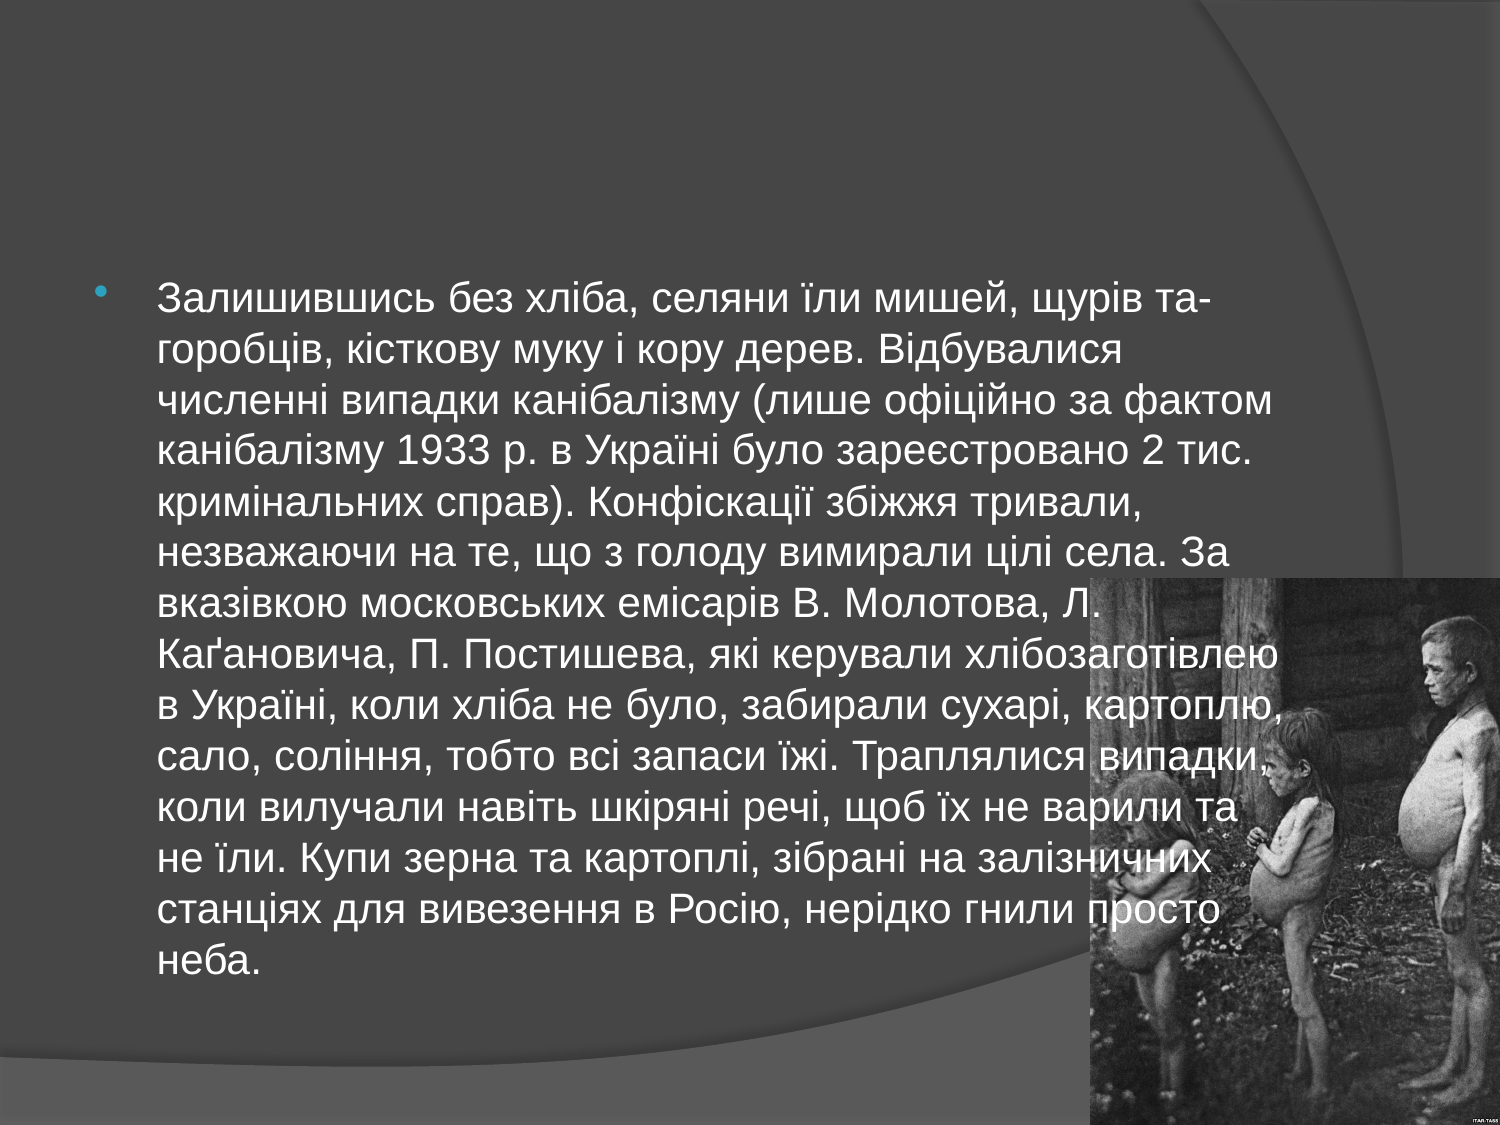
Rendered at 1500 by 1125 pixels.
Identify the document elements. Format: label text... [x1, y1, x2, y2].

list Залишившись без хліба, селяни їли мишей, щурів та-горобців, кісткову муку і кору дерев. Відбувалися численні випадки канібалізму (лише офіційно за фактом канібалізму 1933 р. в Україні було зареєстровано 2 тис. кримінальних справ). Конфіскації збіжжя тривали, незважаючи на те, що з голоду вимирали цілі села. За вказівкою московських емісарів В. Молотова, Л. Каґановича, П. Постишева, які керували хлібозаготівлею в Україні, коли хліба не було, забирали сухарі, картоплю, сало, соління, тобто всі запаси їжі. Траплялися випадки, коли вилучали навіть шкіряні речі, щоб їх не варили та не їли. Купи зерна та картоплі, зібрані на залізничних станціях для вивезення в Росію, нерідко гнили просто неба. [75, 262, 1300, 1005]
picture [1089, 577, 1500, 1125]
